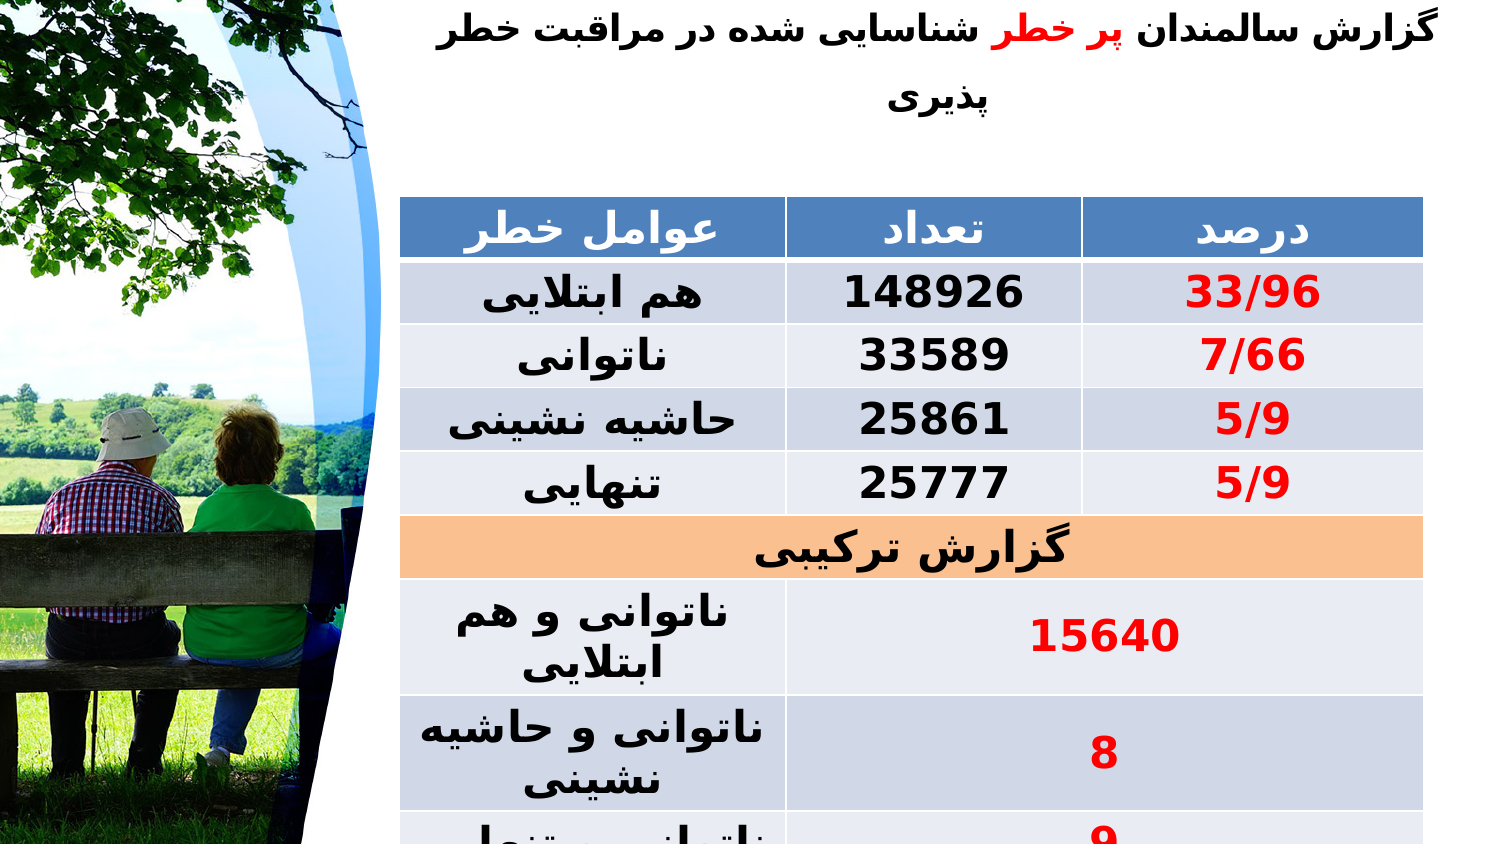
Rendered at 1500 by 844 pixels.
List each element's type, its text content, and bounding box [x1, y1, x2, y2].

text_box گزارش سالمندان پر خطر شناسایی شده در مراقبت خطر پذیری [399, 55, 1478, 122]
table_cell 33589 [787, 325, 1081, 387]
table_cell گزارش ترکیبی [400, 516, 1423, 578]
table_cell 33/96 [1083, 263, 1423, 323]
table_cell 15640 [787, 580, 1423, 694]
table_cell 25861 [787, 388, 1081, 450]
table_cell 7/66 [1083, 325, 1423, 387]
table_cell ناتوانی و حاشیه نشینی [400, 696, 785, 810]
table_cell ناتوانی و هم ابتلایی [400, 580, 785, 694]
picture [0, 0, 1500, 844]
list [374, 171, 1377, 773]
table_cell حاشیه نشینی [400, 388, 785, 450]
table_cell ناتوانی و تنهایی [400, 812, 785, 844]
table_cell تنهایی [400, 452, 785, 514]
table_header درصد [1083, 197, 1423, 257]
table_cell 25777 [787, 452, 1081, 514]
table_cell هم ابتلایی [400, 263, 785, 323]
table_cell 5/9 [1083, 452, 1423, 514]
table_cell 9 [787, 812, 1423, 844]
table_cell 5/9 [1083, 388, 1423, 450]
table_cell 8 [787, 696, 1423, 810]
table_header تعداد [787, 197, 1081, 257]
table_cell ناتوانی [400, 325, 785, 387]
table_header عوامل خطر [400, 197, 785, 257]
table_cell 148926 [787, 263, 1081, 323]
